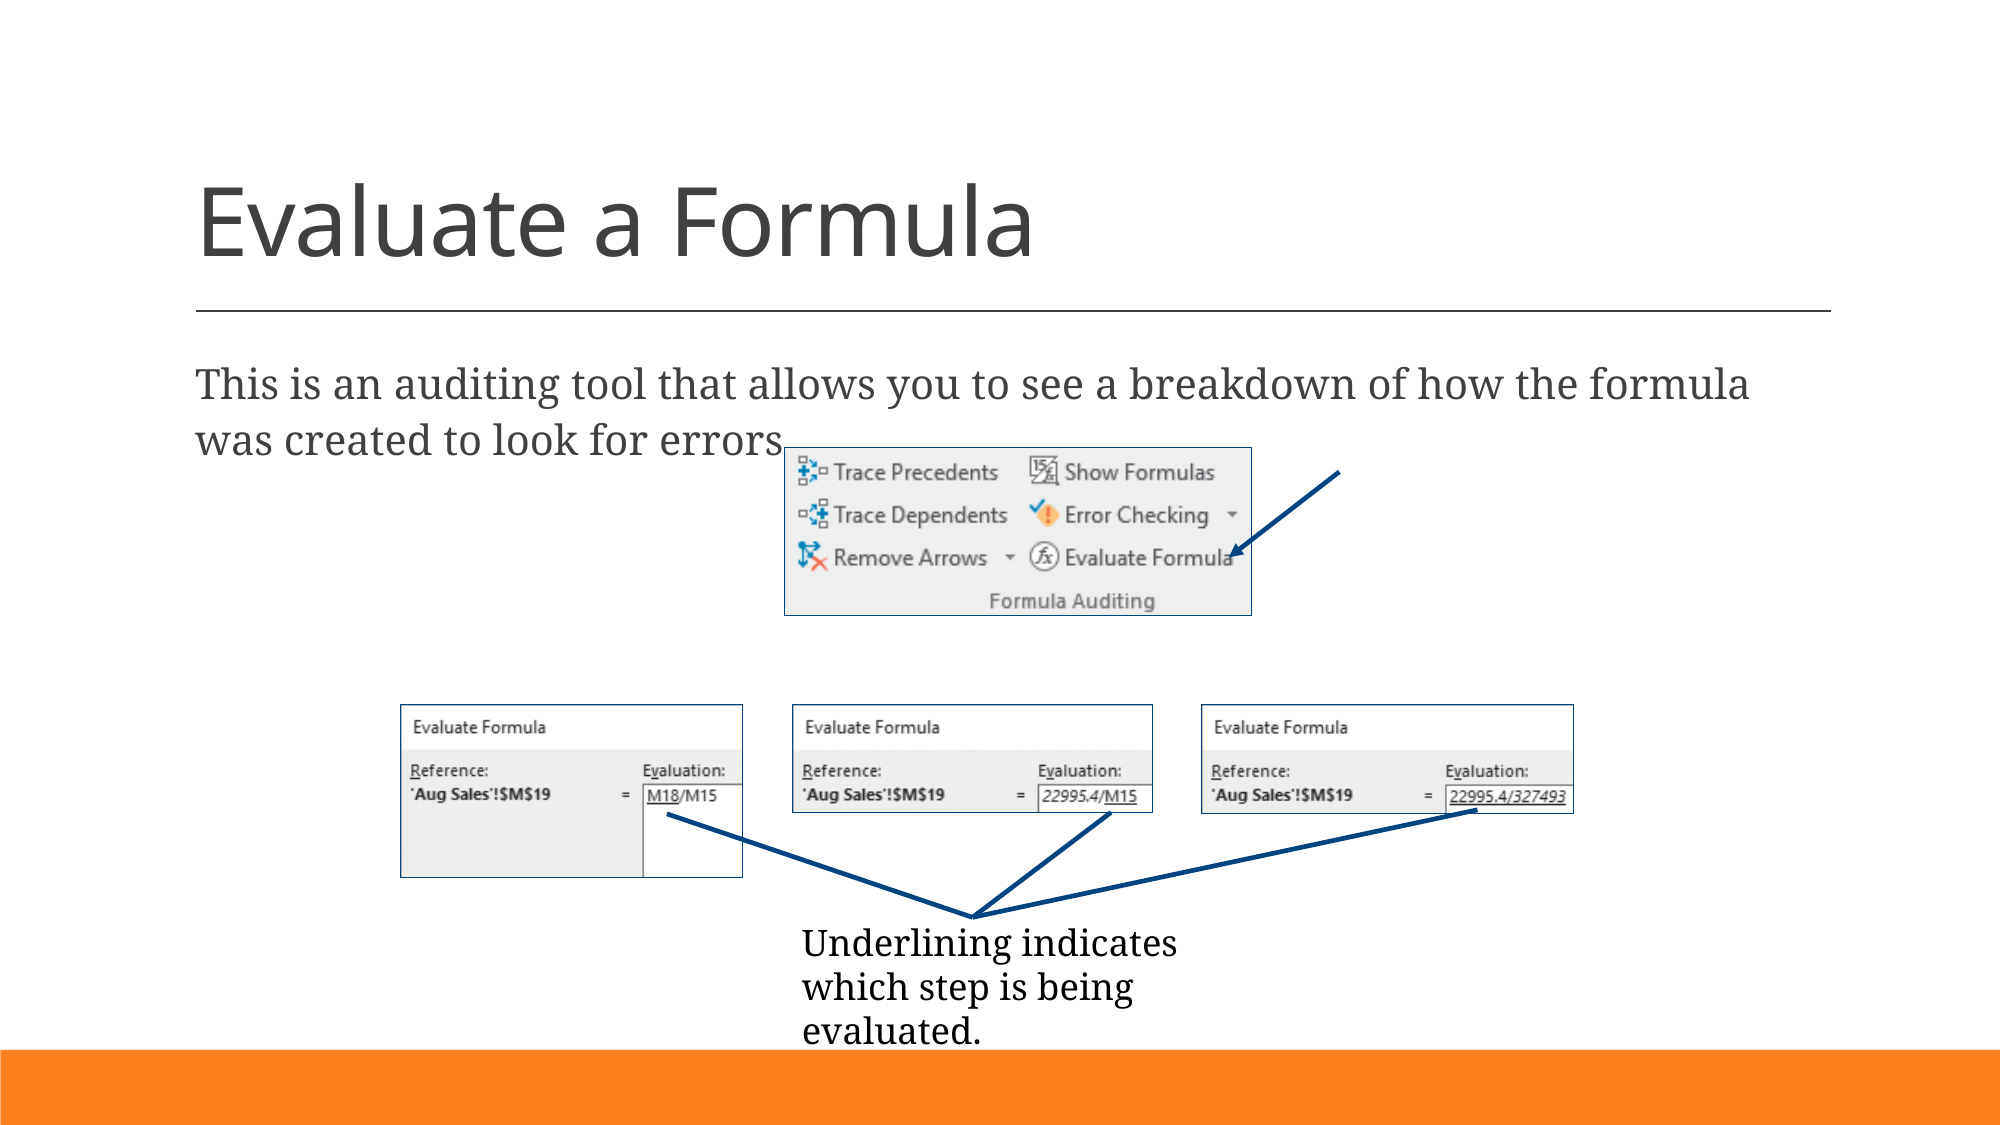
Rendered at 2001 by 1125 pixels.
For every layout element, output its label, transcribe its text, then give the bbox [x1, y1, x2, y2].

list This is an auditing tool that allows you to see a breakdown of how the formula was created to look for errors. [180, 345, 1830, 963]
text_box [399, 446, 1574, 1062]
title Evaluate a Formula [180, 47, 1830, 285]
